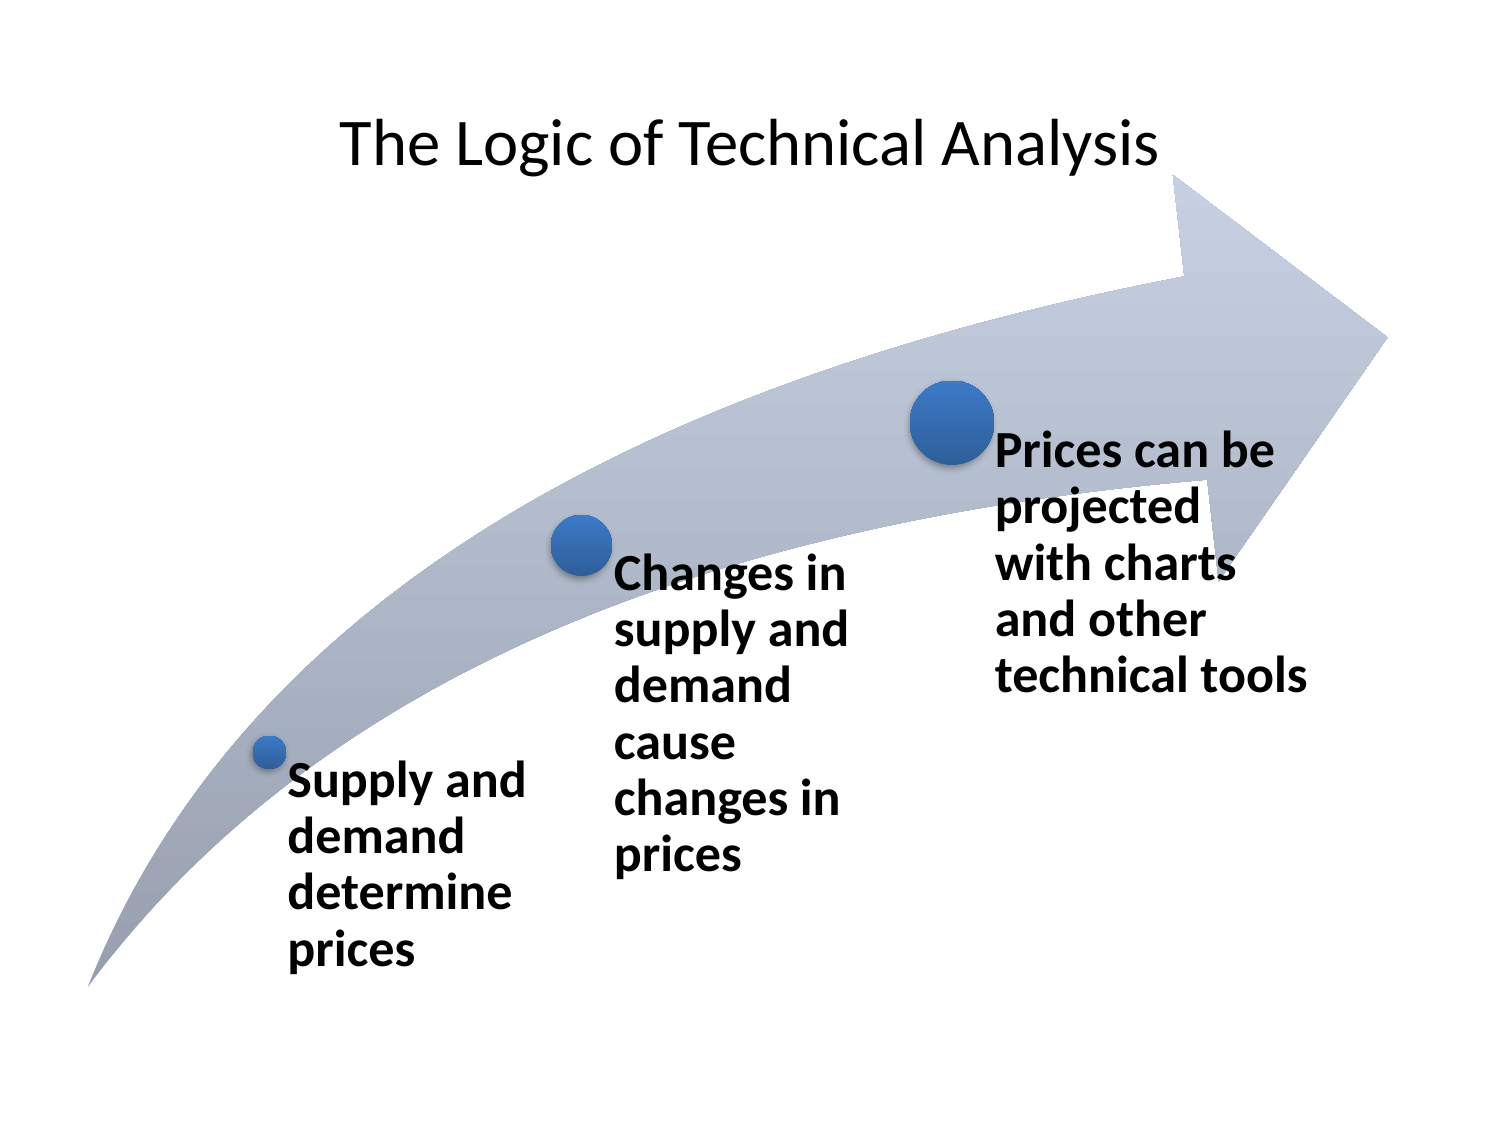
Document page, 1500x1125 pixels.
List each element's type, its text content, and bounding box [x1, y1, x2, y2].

title The Logic of Technical Analysis [75, 45, 1425, 233]
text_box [62, 174, 1413, 988]
